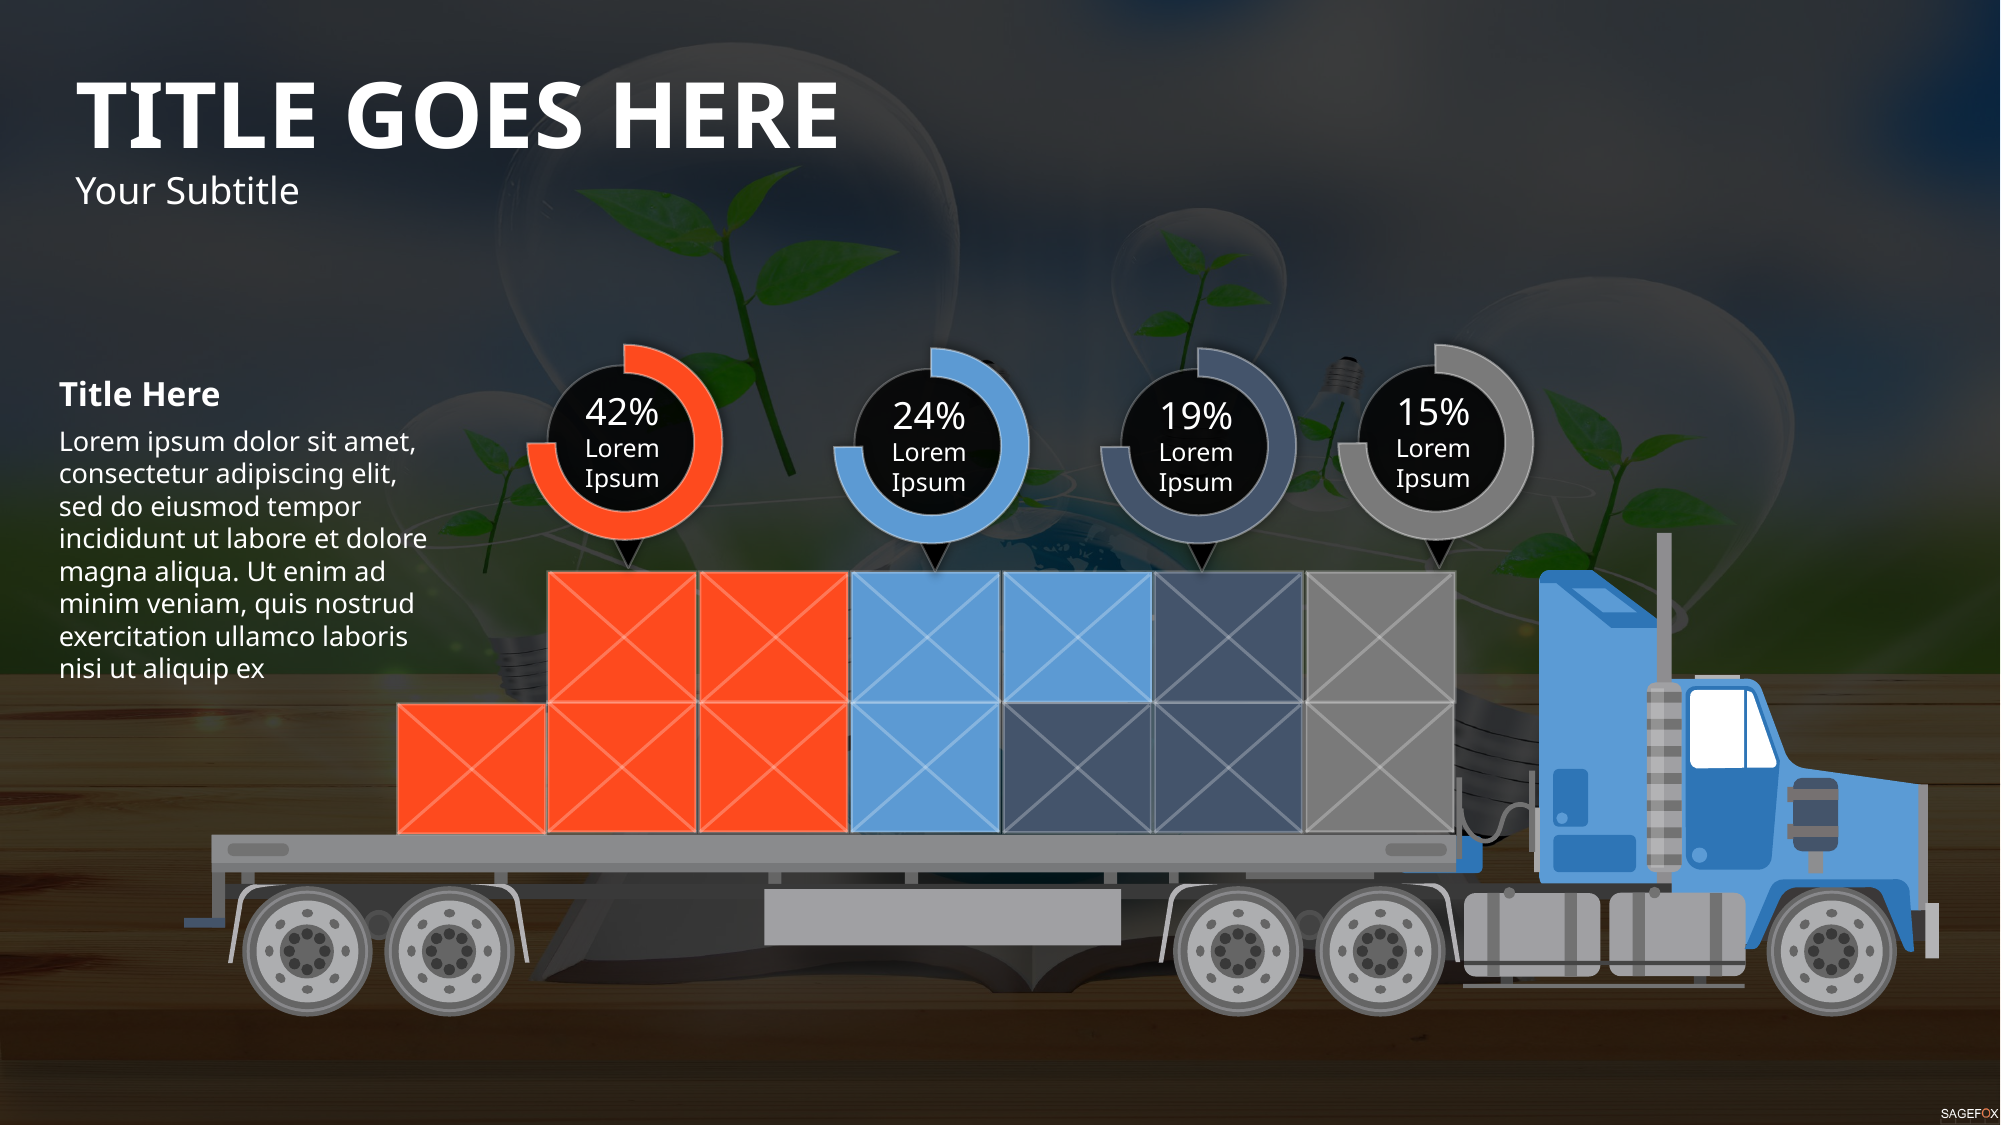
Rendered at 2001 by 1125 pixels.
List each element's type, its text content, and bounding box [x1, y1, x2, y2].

text_box TITLE GOES HERE Your Subtitle [60, 49, 1036, 220]
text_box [1305, 572, 1456, 833]
text_box 42% Lorem Ipsum [546, 364, 690, 503]
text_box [43, 366, 456, 662]
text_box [397, 571, 850, 835]
text_box [1337, 343, 1535, 532]
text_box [851, 571, 1152, 833]
text_box [833, 347, 1031, 532]
text_box 15% Lorem Ipsum [1357, 364, 1501, 503]
text_box 19% Lorem Ipsum [1120, 368, 1263, 507]
text_box 24% Lorem Ipsum [853, 368, 995, 507]
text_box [184, 532, 1939, 1017]
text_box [1152, 572, 1303, 833]
text_box [526, 343, 724, 532]
text_box [1100, 347, 1298, 532]
picture [0, 0, 2001, 1125]
